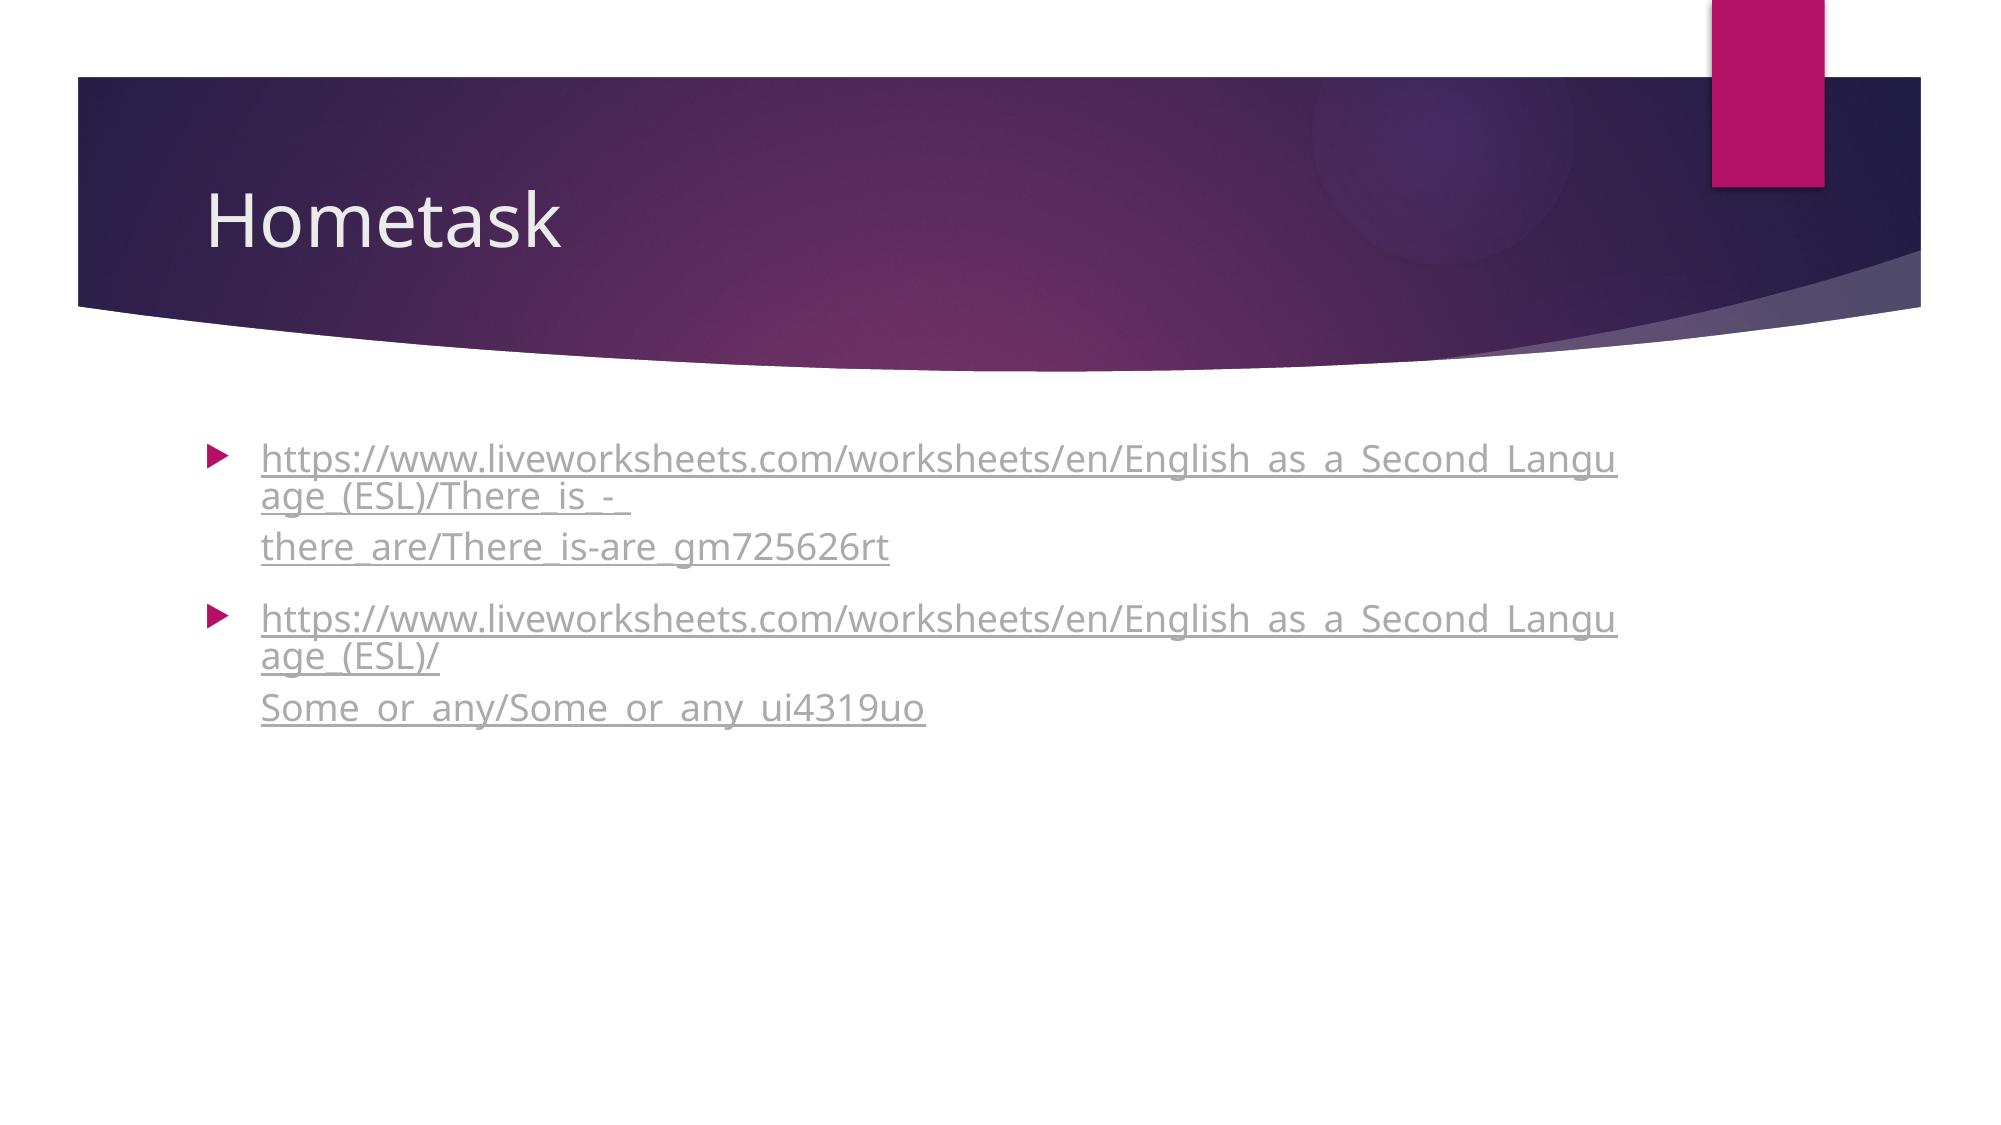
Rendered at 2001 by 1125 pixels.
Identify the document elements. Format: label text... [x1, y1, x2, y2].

title Hometask [189, 159, 1627, 276]
list https://www.liveworksheets.com/worksheets/en/English_as_a_Second_Language_(ESL)/There_is_-_there_are/There_is-are_gm725626rt https://www.liveworksheets.com/worksheets/en/English_as_a_Second_Language_(ESL)/Some_or_any/Some_or_any_ui4319uo [189, 427, 1638, 988]
